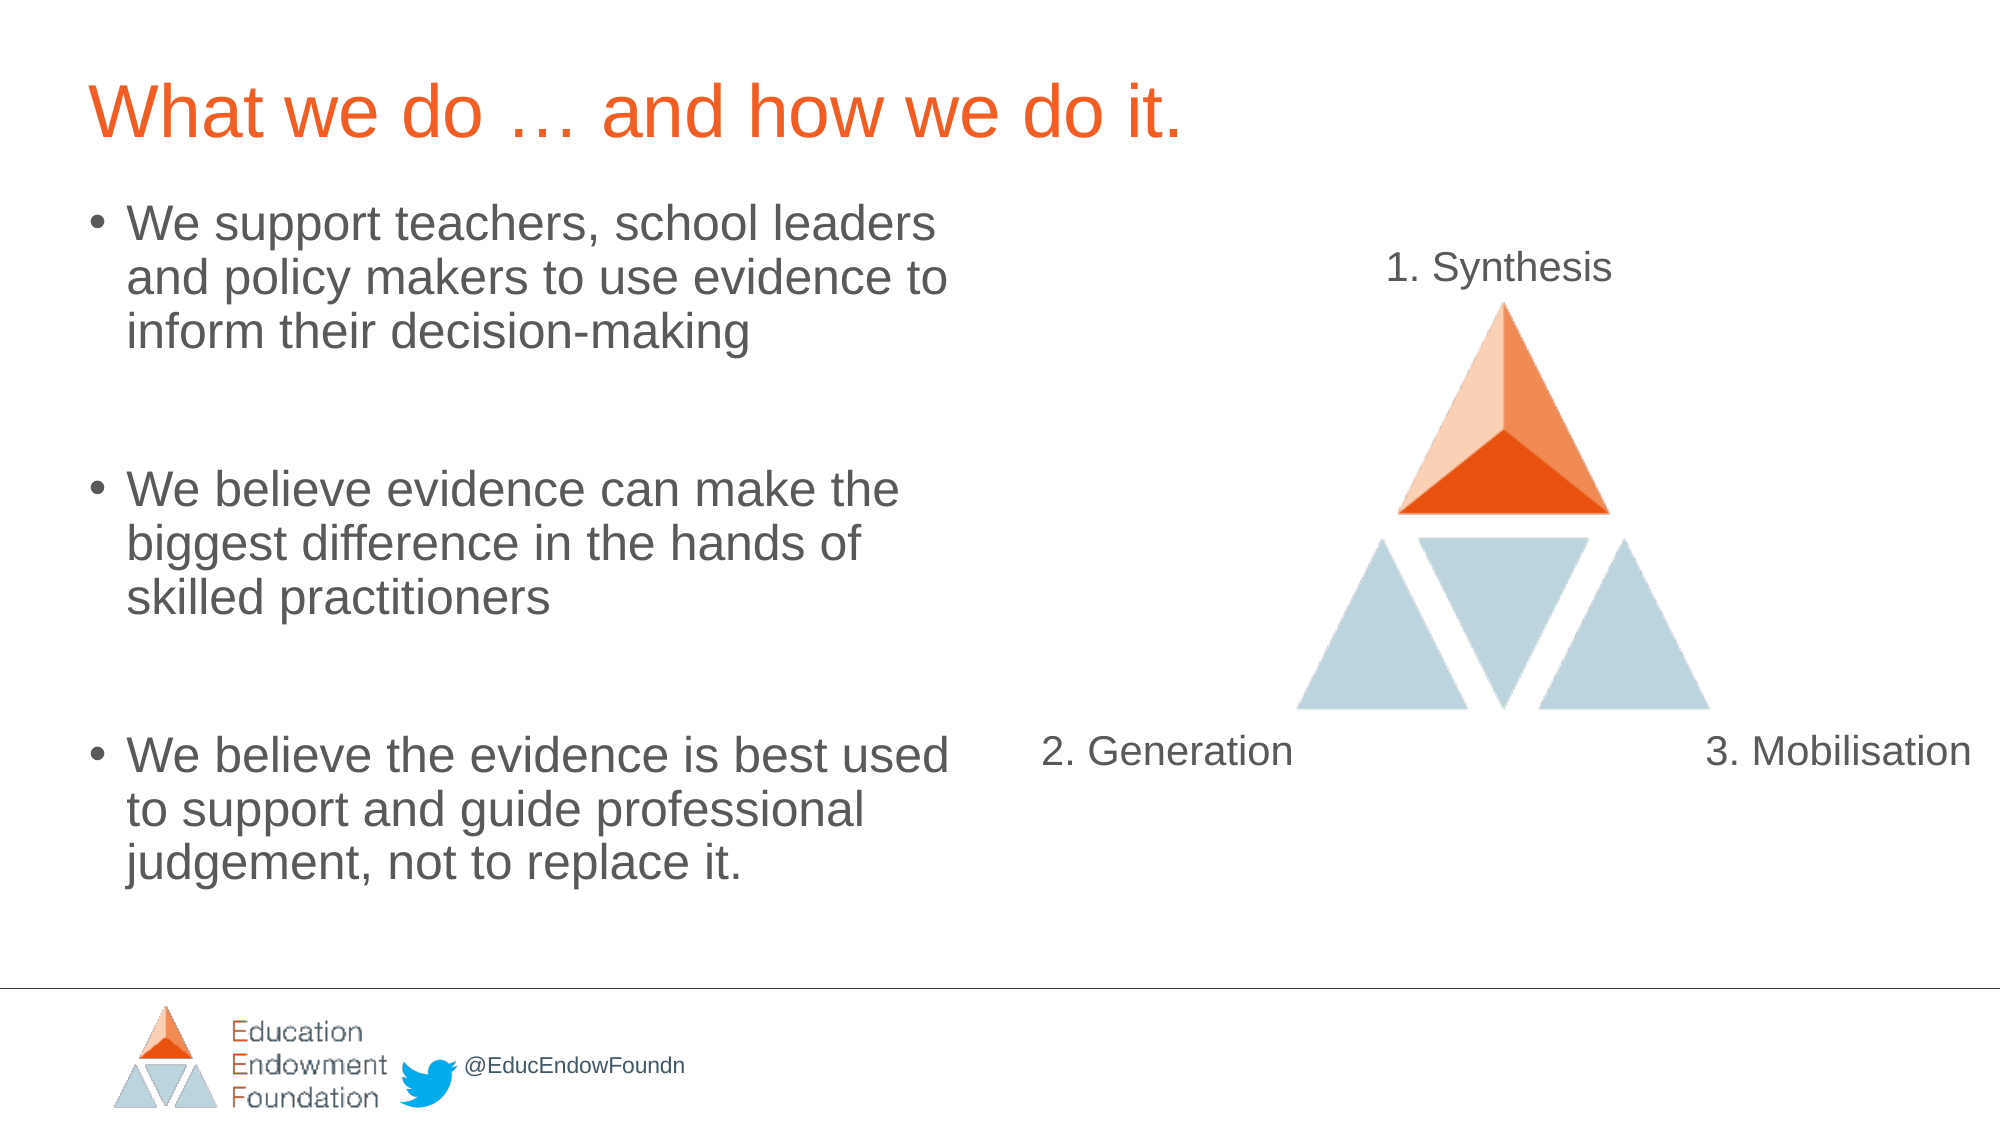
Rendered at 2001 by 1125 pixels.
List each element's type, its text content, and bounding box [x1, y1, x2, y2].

text_box 2. Generation [1029, 718, 1305, 780]
text_box We support teachers, school leaders and policy makers to use evidence to inform their decision-making We believe evidence can make the biggest difference in the hands of skilled practitioners We believe the evidence is best used to support and guide professional judgement, not to replace it. [74, 189, 1000, 941]
list What we do … and how we do it. [74, 46, 1618, 190]
picture [105, 999, 466, 1117]
picture [1259, 278, 1748, 747]
text_box 3. Mobilisation [1694, 718, 1984, 780]
